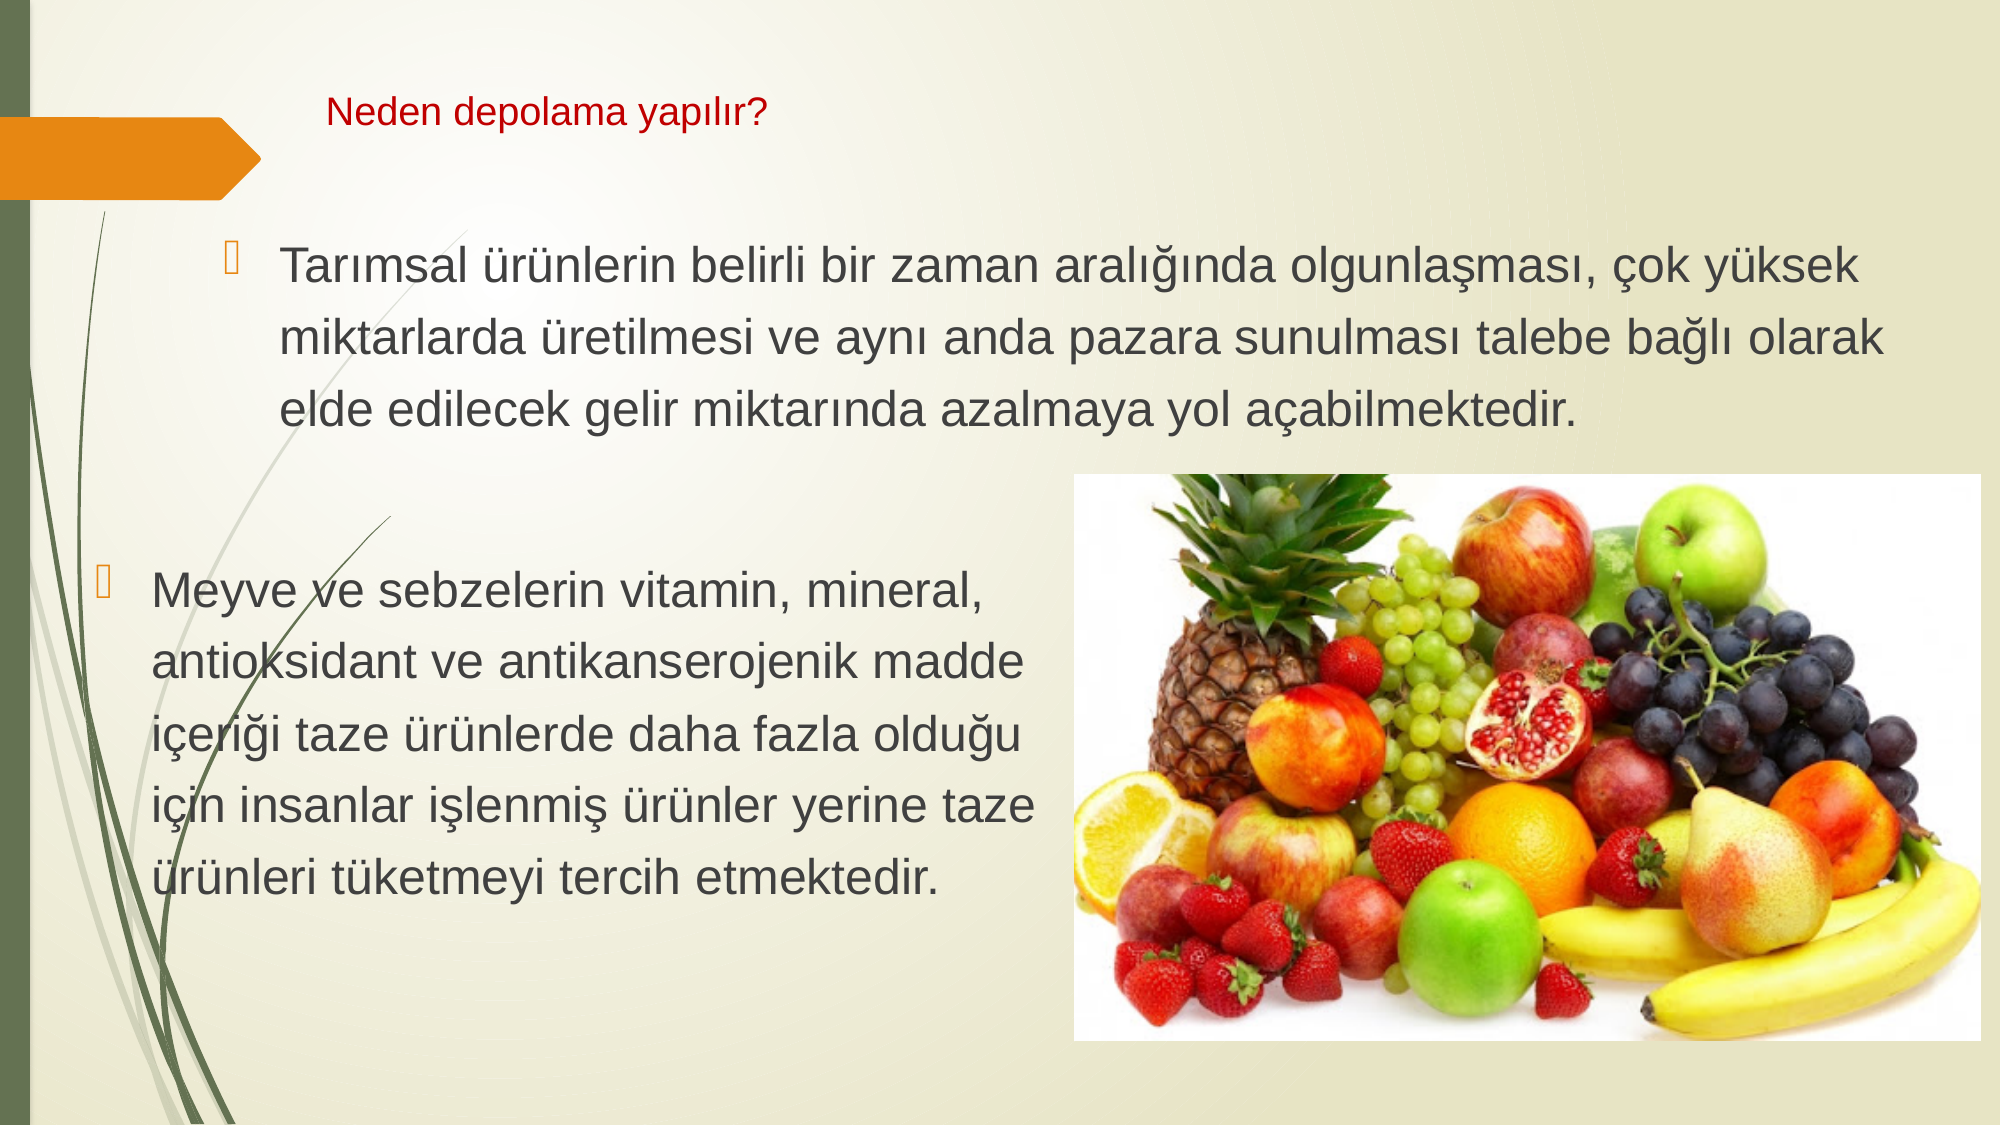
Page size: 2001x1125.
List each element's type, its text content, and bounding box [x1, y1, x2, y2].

list Tarımsal ürünlerin belirli bir zaman aralığında olgunlaşması, çok yüksek miktarlarda üretilmesi ve aynı anda pazara sunulması talebe bağlı olarak elde edilecek gelir miktarında azalmaya yol açabilmektedir. [208, 213, 1902, 475]
text_box Meyve ve sebzelerin vitamin, mineral, antioksidant ve antikanserojenik madde içeriği taze ürünlerde daha fazla olduğu için insanlar işlenmiş ürünler yerine taze ürünleri tüketmeyi tercih etmektedir. [79, 537, 1069, 951]
picture [1074, 474, 1981, 1041]
title Neden depolama yapılır? [310, 78, 1773, 190]
